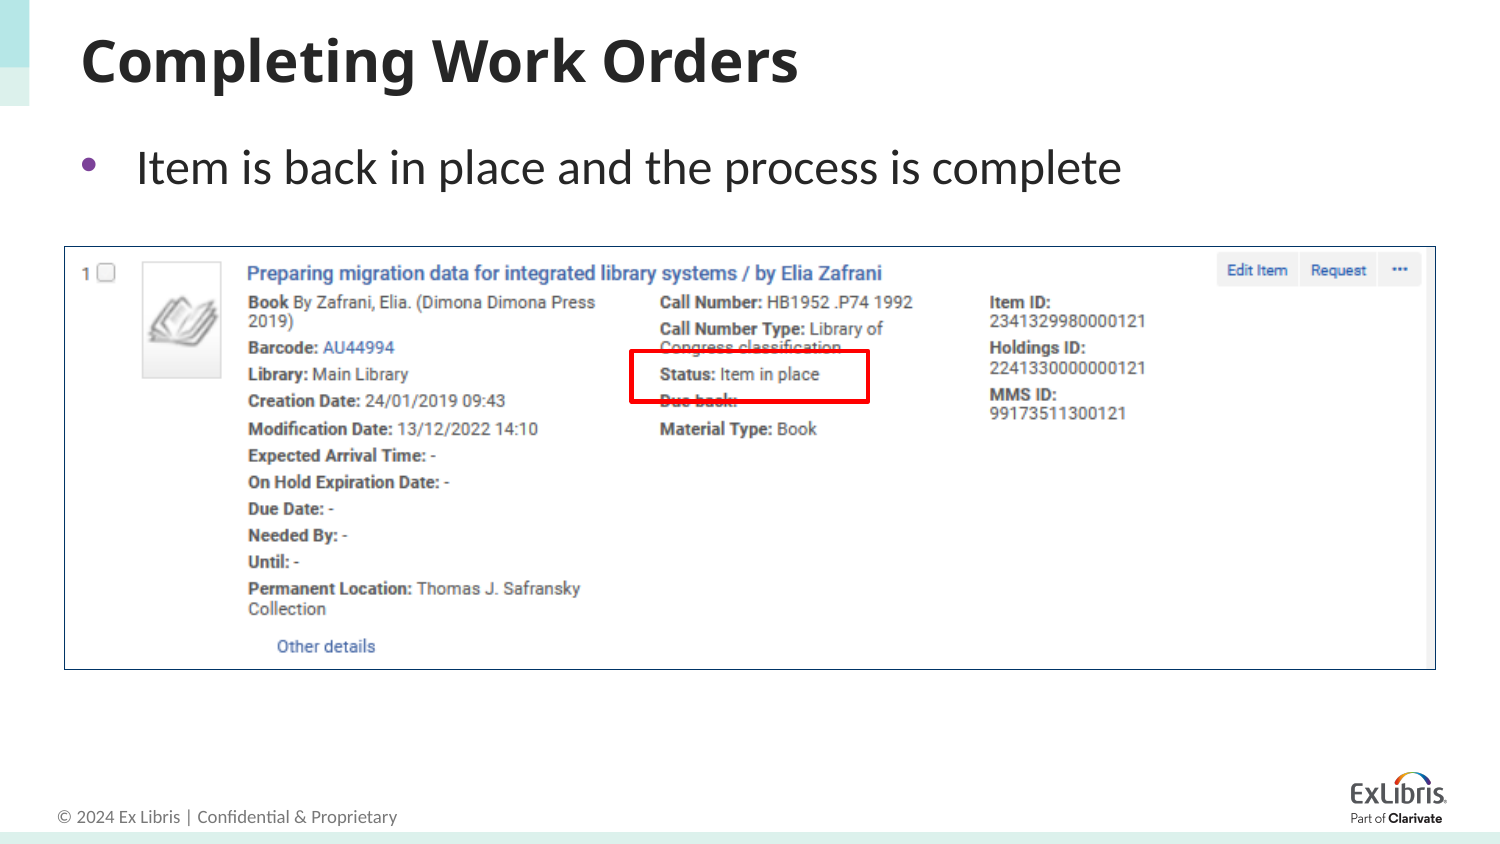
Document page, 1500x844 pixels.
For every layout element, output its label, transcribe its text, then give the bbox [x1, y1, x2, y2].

picture [1351, 772, 1447, 823]
title Completing Work Orders [64, 11, 1447, 107]
picture [63, 246, 1437, 671]
list Item is back in place and the process is complete [64, 126, 1447, 765]
